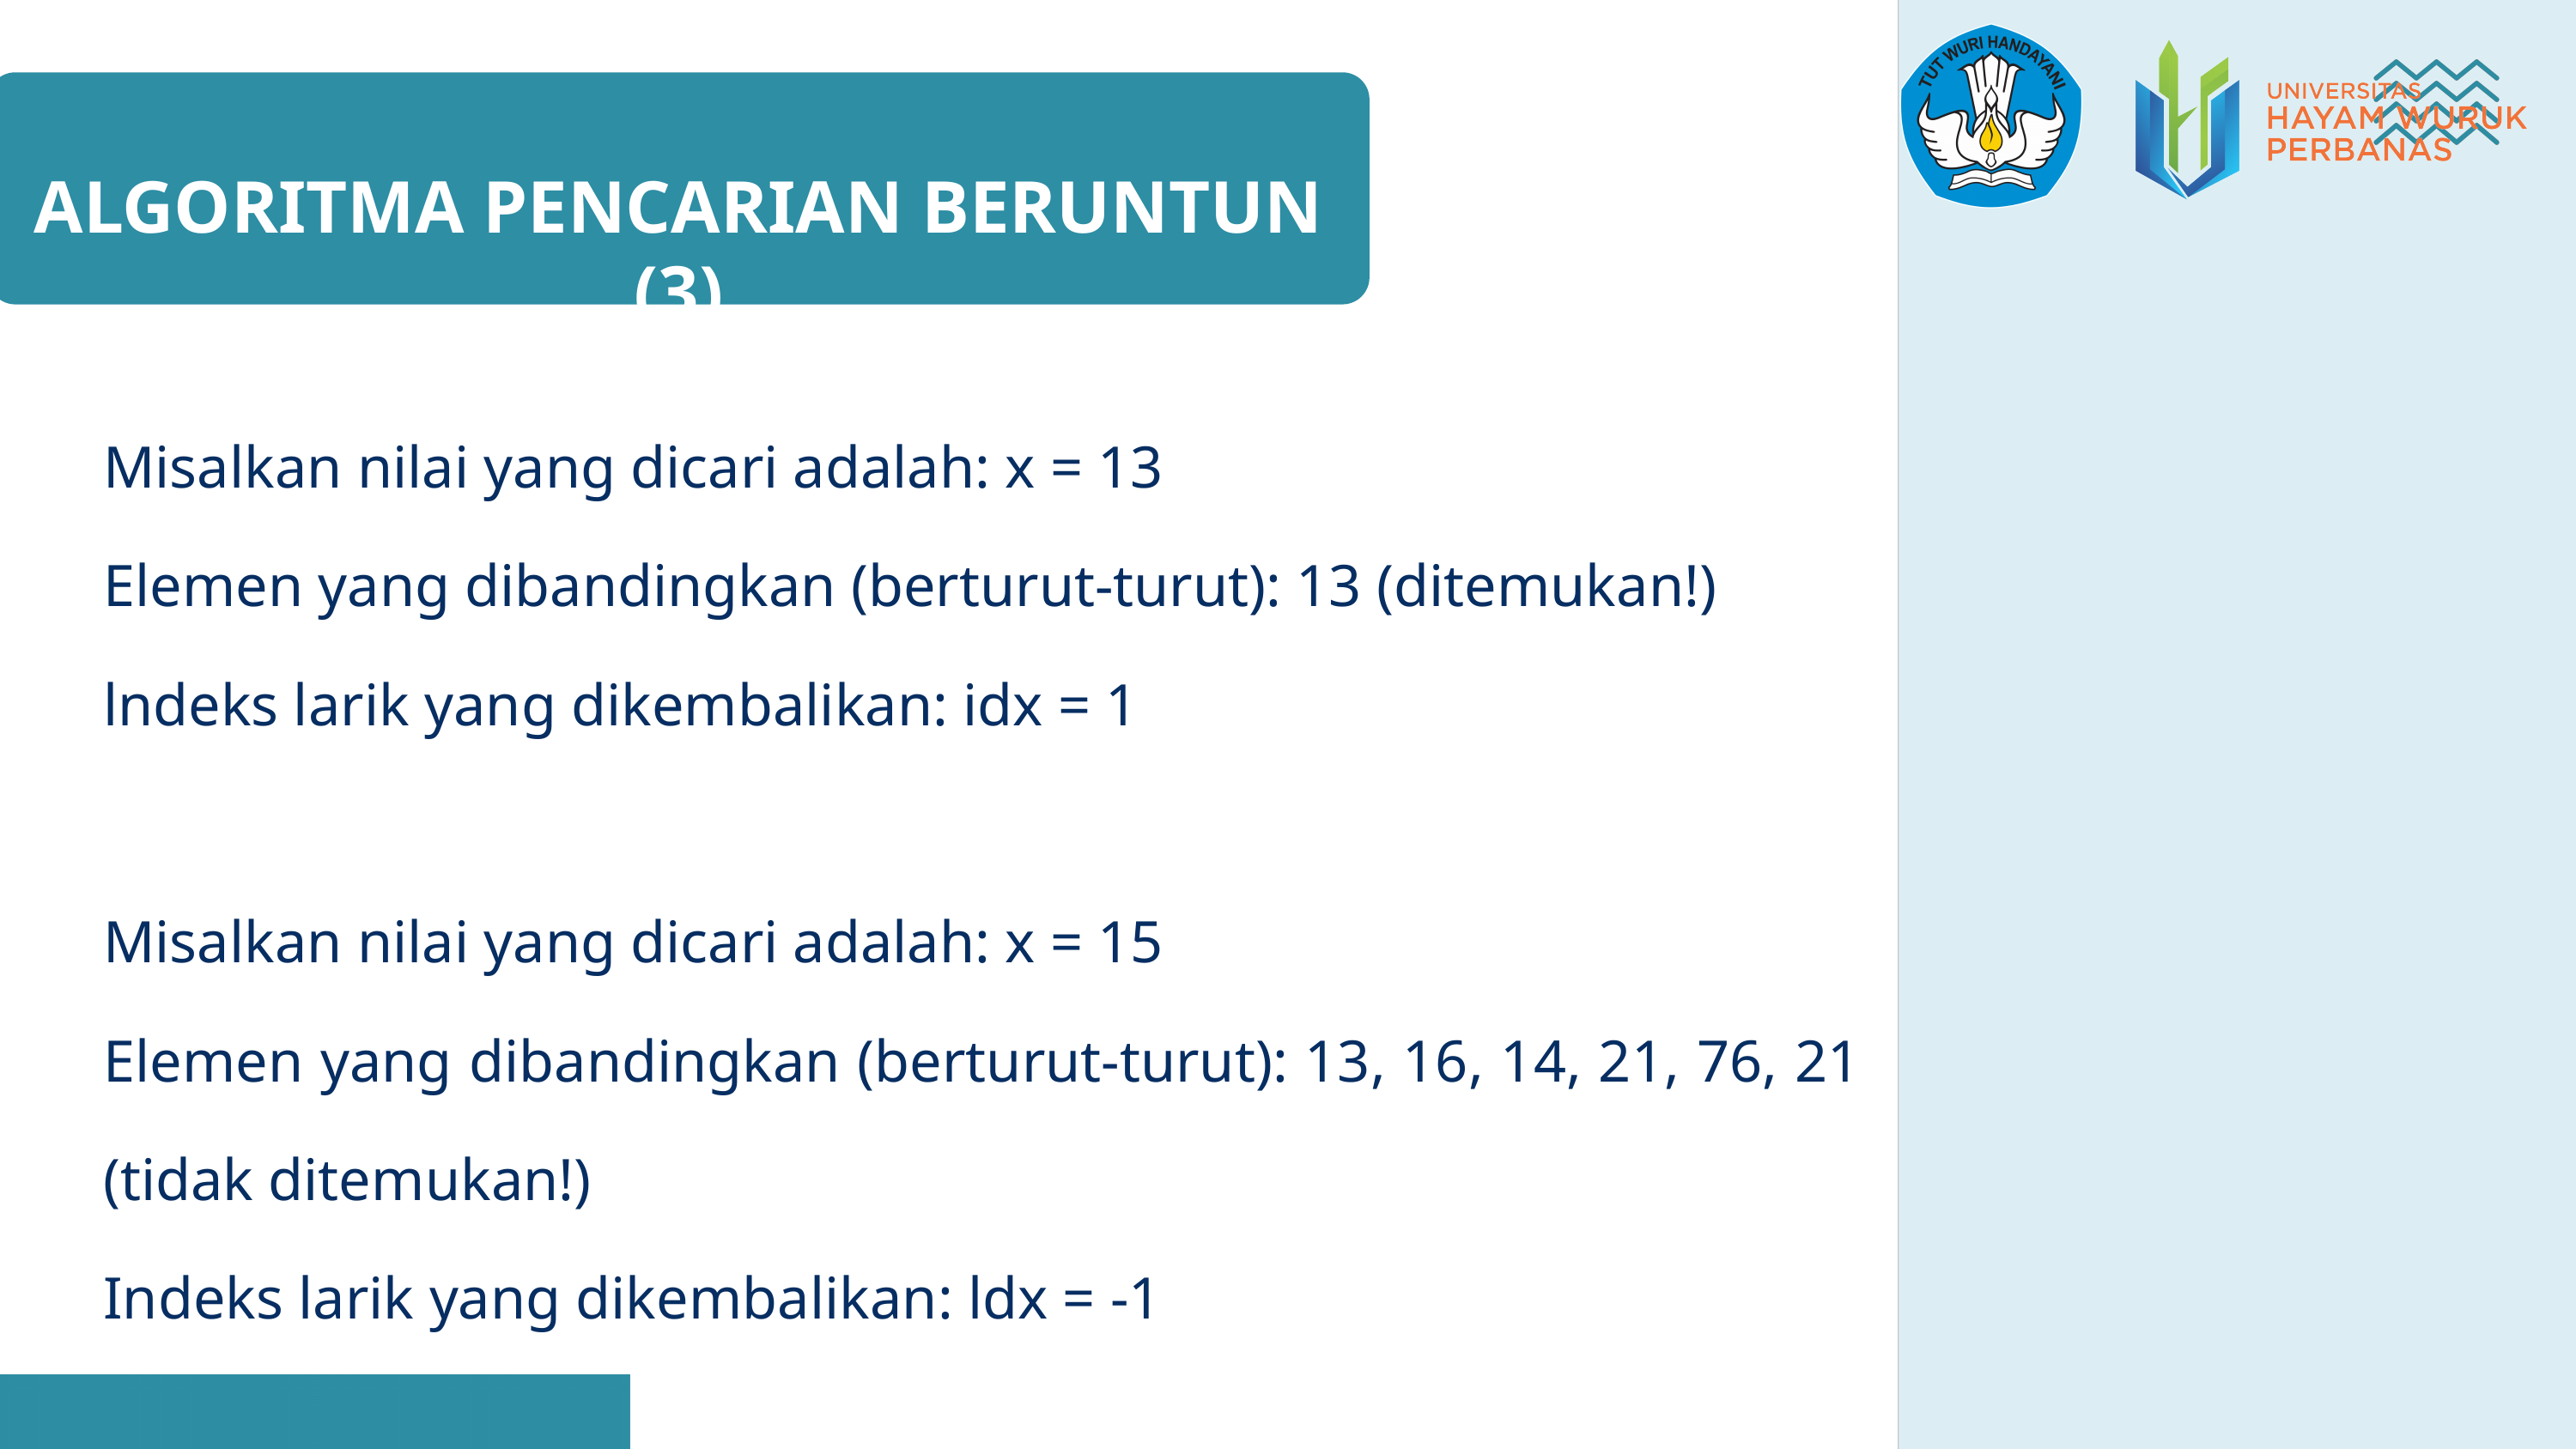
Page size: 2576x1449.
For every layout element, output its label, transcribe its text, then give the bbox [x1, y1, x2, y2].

picture [0, 1374, 630, 1449]
picture [1541, 0, 2576, 1449]
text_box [0, 58, 1370, 350]
text_box Misalkan nilai yang dicari adalah: x = 13 Elemen yang dibandingkan (berturut-turut): 13 (ditemukan!) lndeks larik yang dikembalikan: idx = 1 Misalkan nilai yang dicari adalah: x = 15 Elemen yang dibandingkan (berturut-turut): 13, 16, 14, 21, 76, 21 (tidak ditemukan!) Indeks larik yang dikembalikan: ldx = -1 [103, 380, 1537, 1331]
